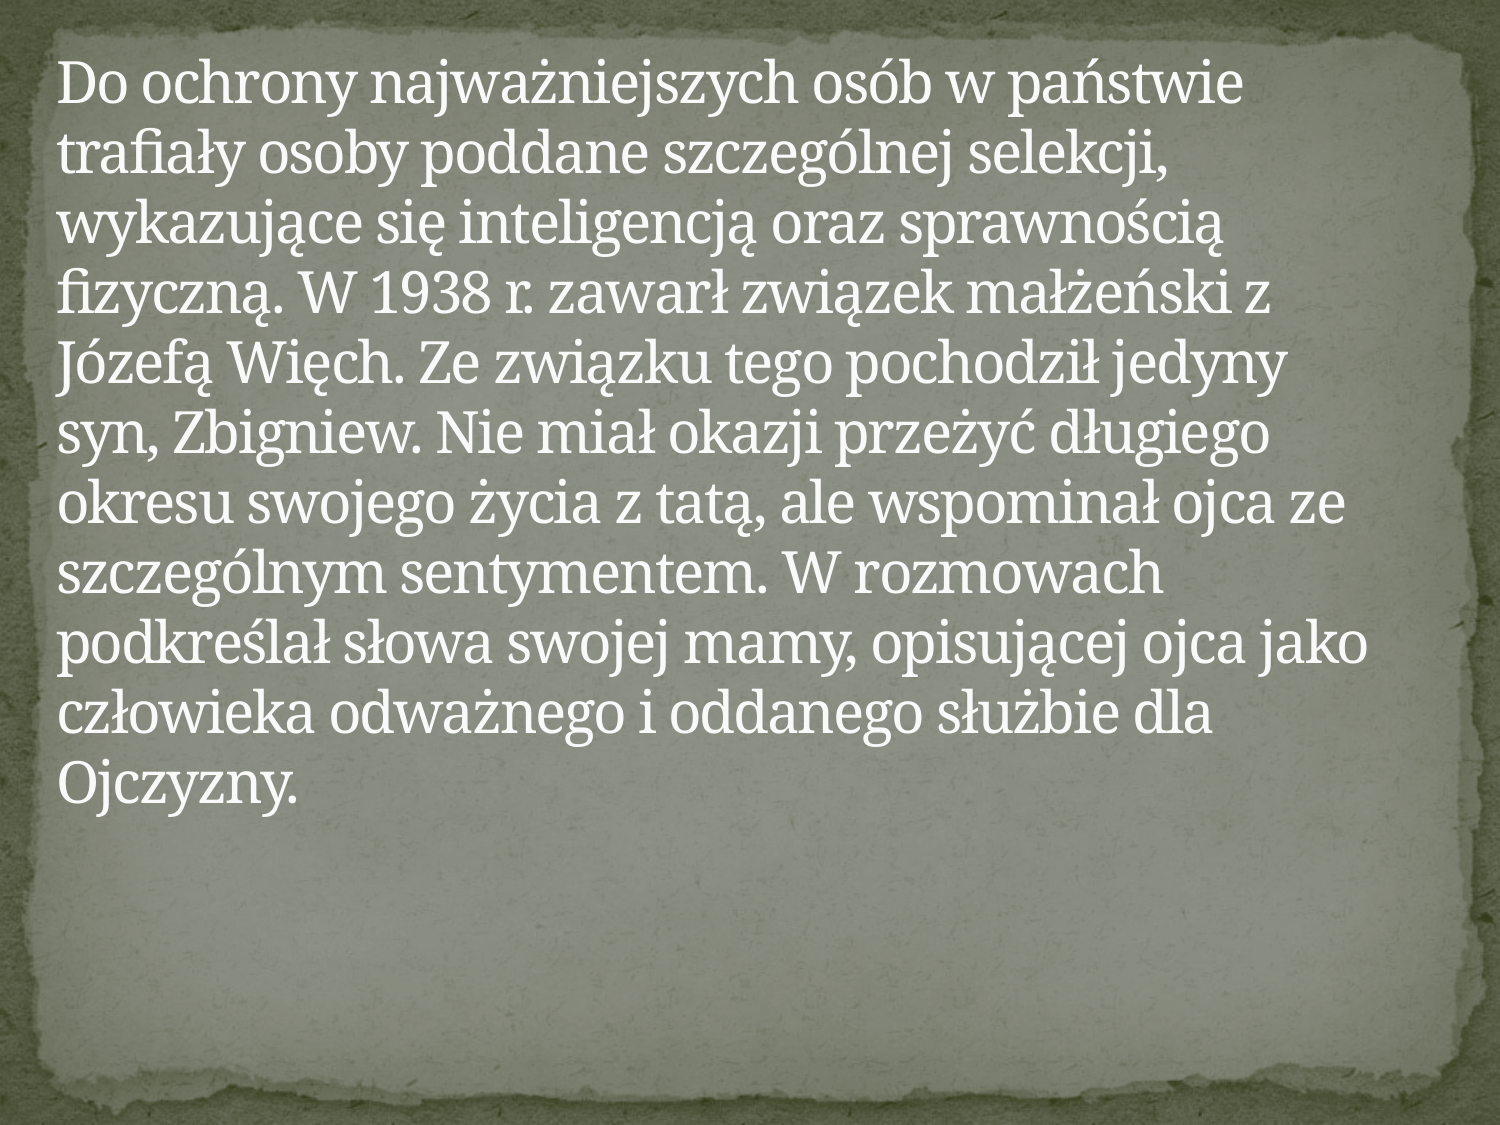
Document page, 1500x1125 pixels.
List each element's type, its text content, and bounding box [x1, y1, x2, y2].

title Do ochrony najważniejszych osób w państwie trafiały osoby poddane szczególnej selekcji, wykazujące się inteligencją oraz sprawnością fizyczną. W 1938 r. zawarł związek małżeński z Józefą Więch. Ze związku tego pochodził jedyny syn, Zbigniew. Nie miał okazji przeżyć długiego okresu swojego życia z tatą, ale wspominał ojca ze szczególnym sentymentem. W rozmowach podkreślał słowa swojej mamy, opisującej ojca jako człowieka odważnego i oddanego służbie dla Ojczyzny. [41, 467, 1392, 823]
